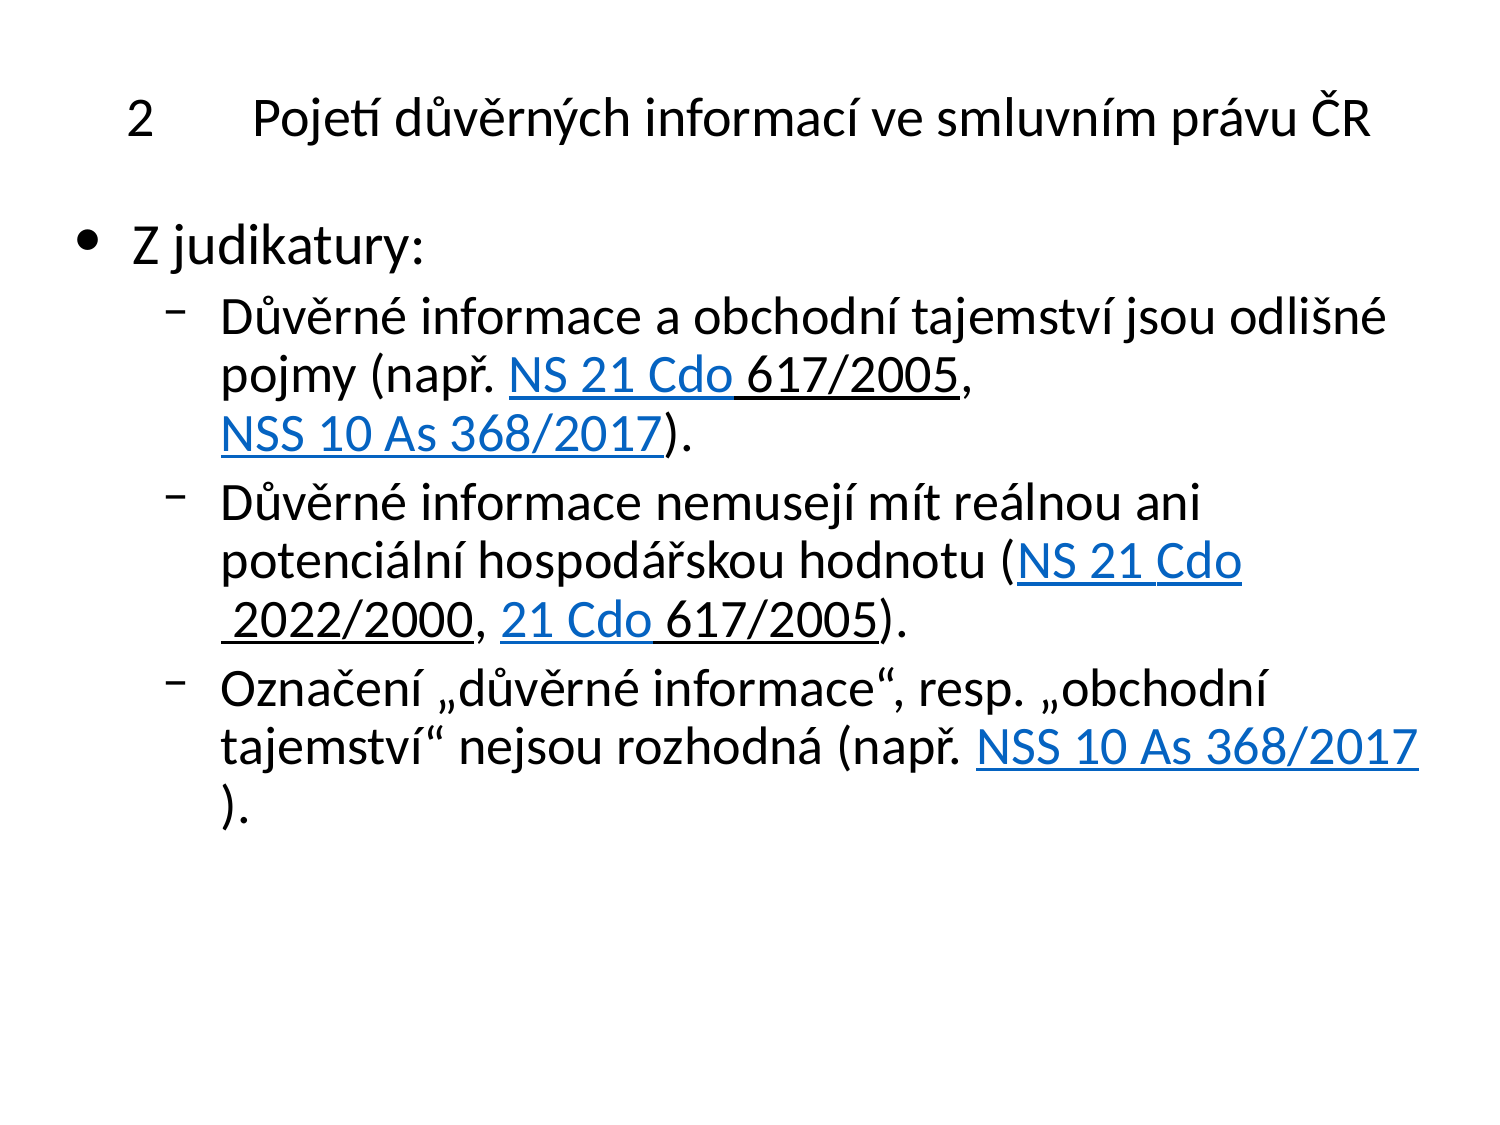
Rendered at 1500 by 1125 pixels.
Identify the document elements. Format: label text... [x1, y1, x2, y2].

title 2 Pojetí důvěrných informací ve smluvním právu ČR [59, 59, 1441, 178]
list Z judikatury: Důvěrné informace a obchodní tajemství jsou odlišné pojmy (např. NS 21 Cdo 617/2005, NSS 10 As 368/2017). Důvěrné informace nemusejí mít reálnou ani potenciální hospodářskou hodnotu (NS 21 Cdo 2022/2000, 21 Cdo 617/2005). Označení „důvěrné informace“, resp. „obchodní tajemství“ nejsou rozhodná (např. NSS 10 As 368/2017). [59, 206, 1441, 1034]
